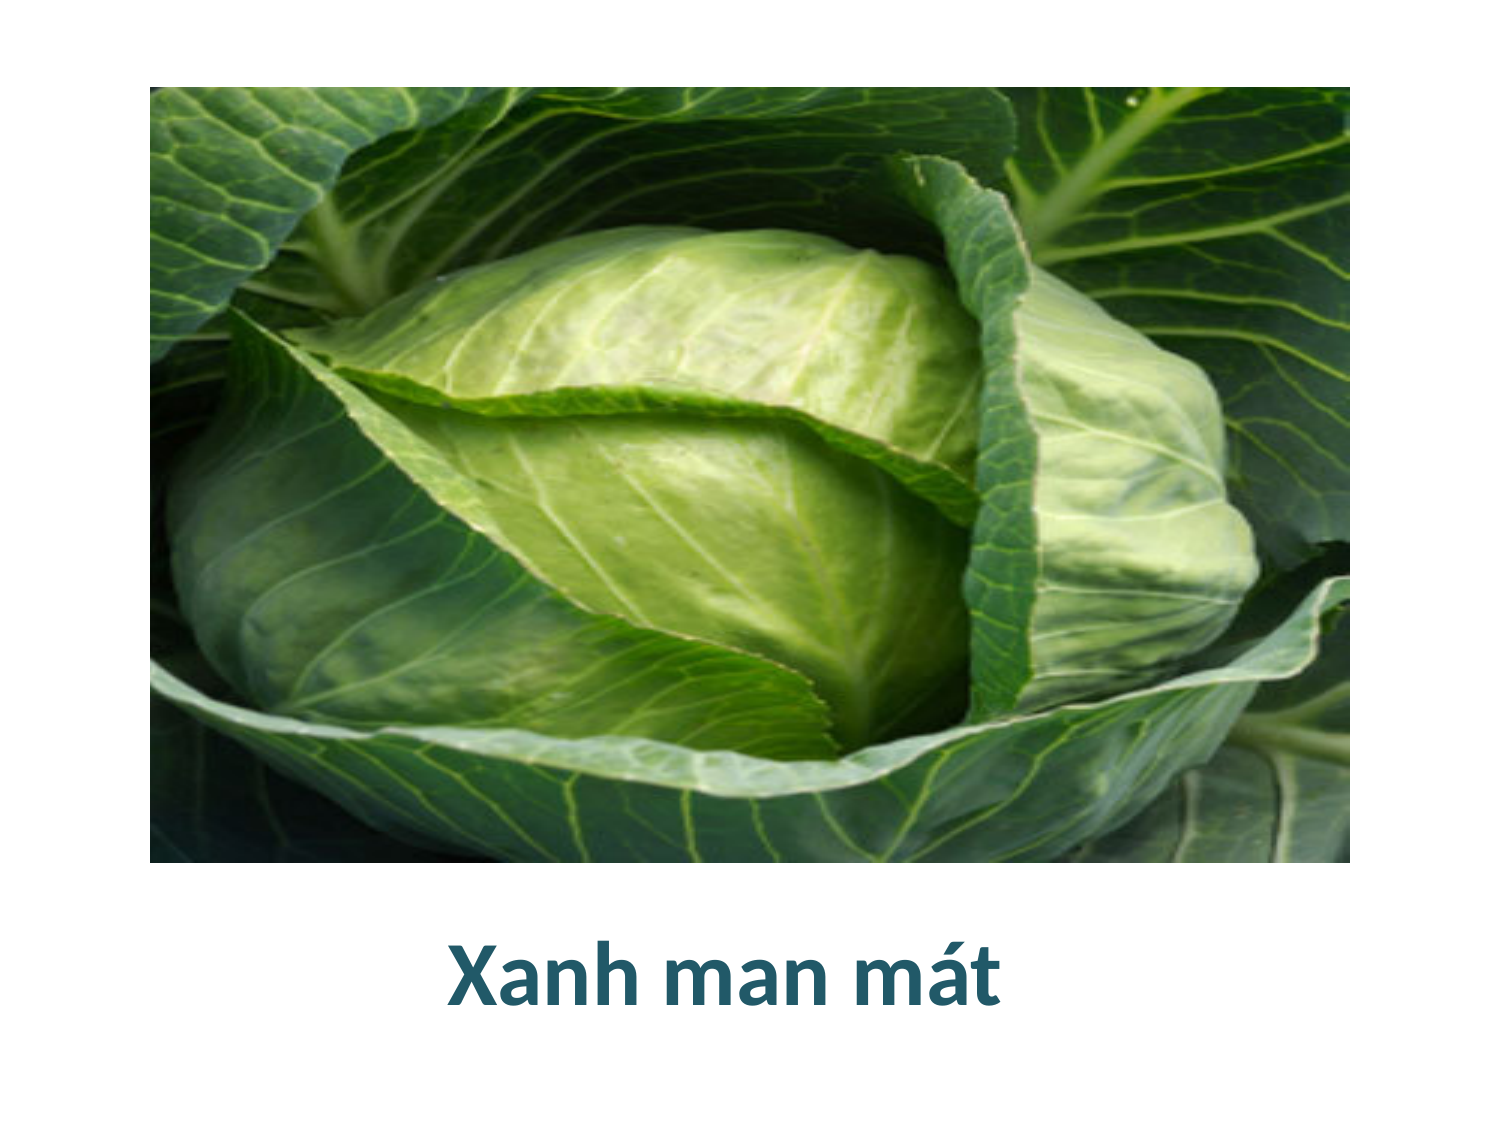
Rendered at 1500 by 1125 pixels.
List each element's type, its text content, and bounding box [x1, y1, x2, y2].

title Xanh man mát [50, 849, 1400, 1088]
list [149, 87, 1351, 863]
